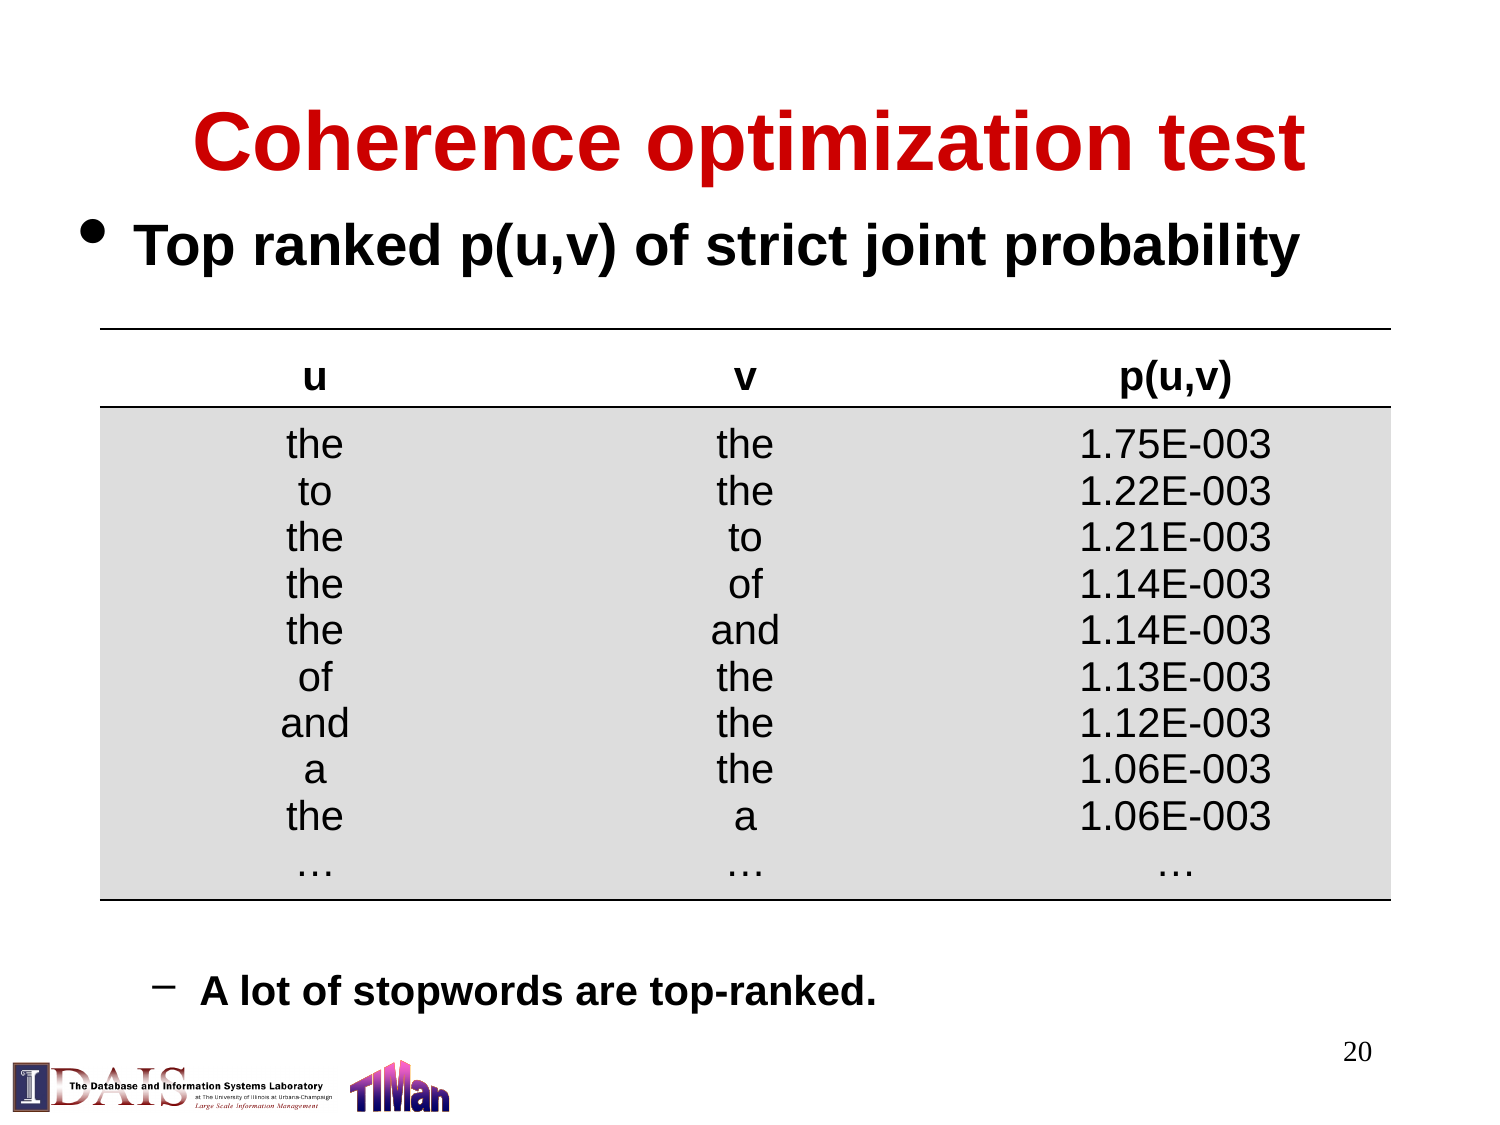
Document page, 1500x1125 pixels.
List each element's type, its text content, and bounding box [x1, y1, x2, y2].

list Top ranked p(u,v) of strict joint probability A lot of stopwords are top-ranked. [62, 199, 1451, 1001]
title Coherence optimization test [0, 49, 1500, 226]
table_header v [530, 330, 961, 406]
table_header u [100, 330, 530, 406]
text_box 20 [1074, 1024, 1388, 1100]
picture [12, 1062, 338, 1113]
table_cell the the to of and the the the a … [530, 408, 961, 899]
table_cell the to the the the of and a the … [100, 408, 530, 899]
table_header p(u,v) [961, 330, 1391, 406]
table_cell 1.75E-003 1.22E-003 1.21E-003 1.14E-003 1.14E-003 1.13E-003 1.12E-003 1.06E-003 1.06E-003 … [961, 408, 1391, 899]
